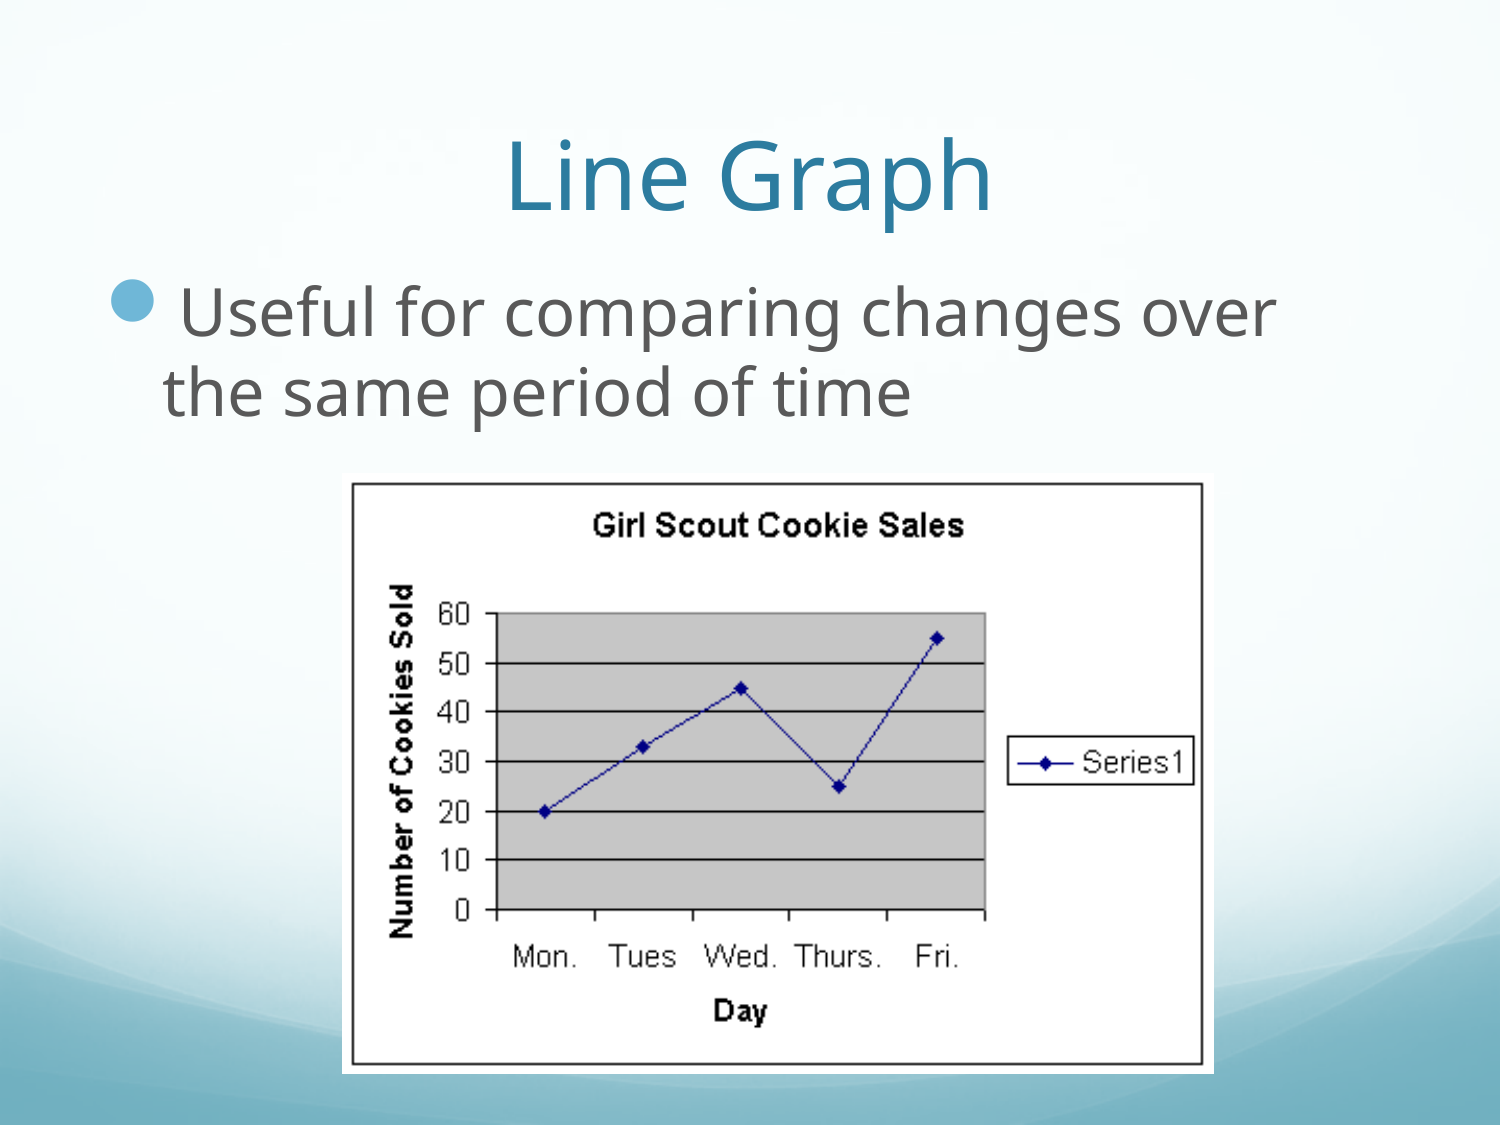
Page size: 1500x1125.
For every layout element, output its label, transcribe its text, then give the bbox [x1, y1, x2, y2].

title Line Graph [90, 17, 1410, 237]
picture [342, 473, 1215, 1075]
list Useful for comparing changes over the same period of time [90, 262, 1410, 975]
